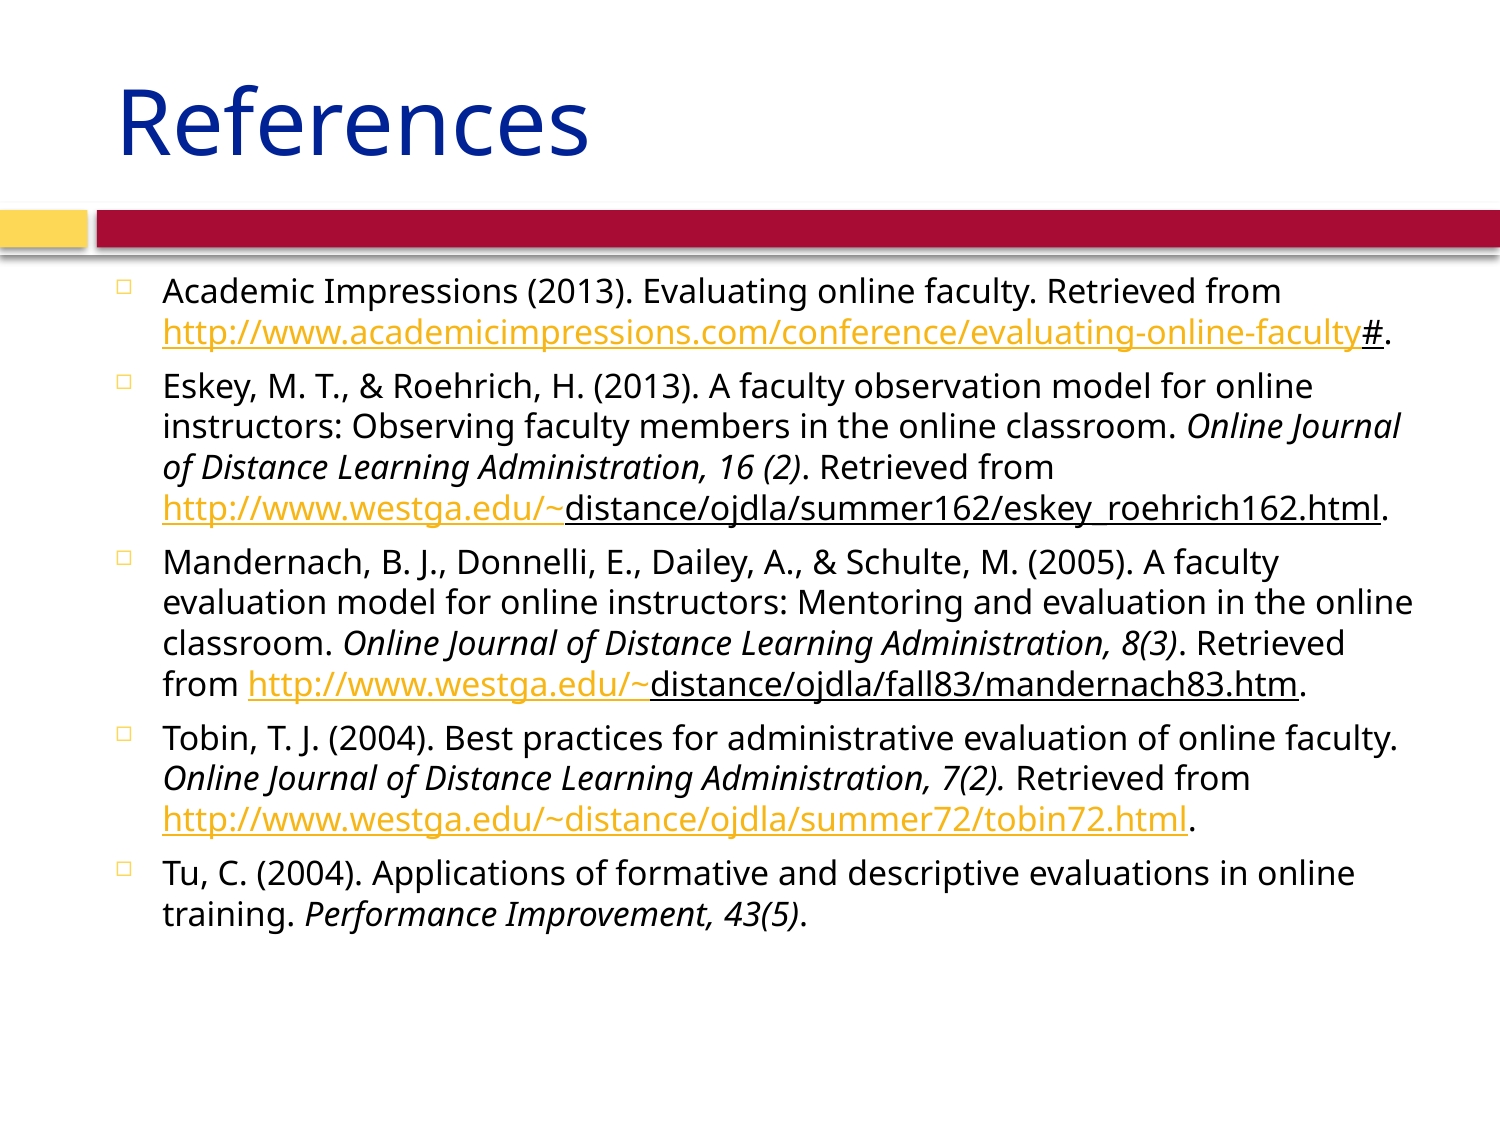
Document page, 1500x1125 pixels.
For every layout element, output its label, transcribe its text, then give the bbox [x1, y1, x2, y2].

title References [100, 37, 1438, 200]
list Academic Impressions (2013). Evaluating online faculty. Retrieved from http://www.academicimpressions.com/conference/evaluating-online-faculty#. Eskey, M. T., & Roehrich, H. (2013). A faculty observation model for online instructors: Observing faculty members in the online classroom. Online Journal of Distance Learning Administration, 16 (2). Retrieved from http://www.westga.edu/~distance/ojdla/summer162/eskey_roehrich162.html. Mandernach, B. J., Donnelli, E., Dailey, A., & Schulte, M. (2005). A faculty evaluation model for online instructors: Mentoring and evaluation in the online classroom. Online Journal of Distance Learning Administration, 8(3). Retrieved from http://www.westga.edu/~distance/ojdla/fall83/mandernach83.htm. Tobin, T. J. (2004). Best practices for administrative evaluation of online faculty. Online Journal of Distance Learning Administration, 7(2). Retrieved from http://www.westga.edu/~distance/ojdla/summer72/tobin72.html. Tu, C. (2004). Applications of formative and descriptive evaluations in online training. Performance Improvement, 43(5). [100, 262, 1438, 1000]
